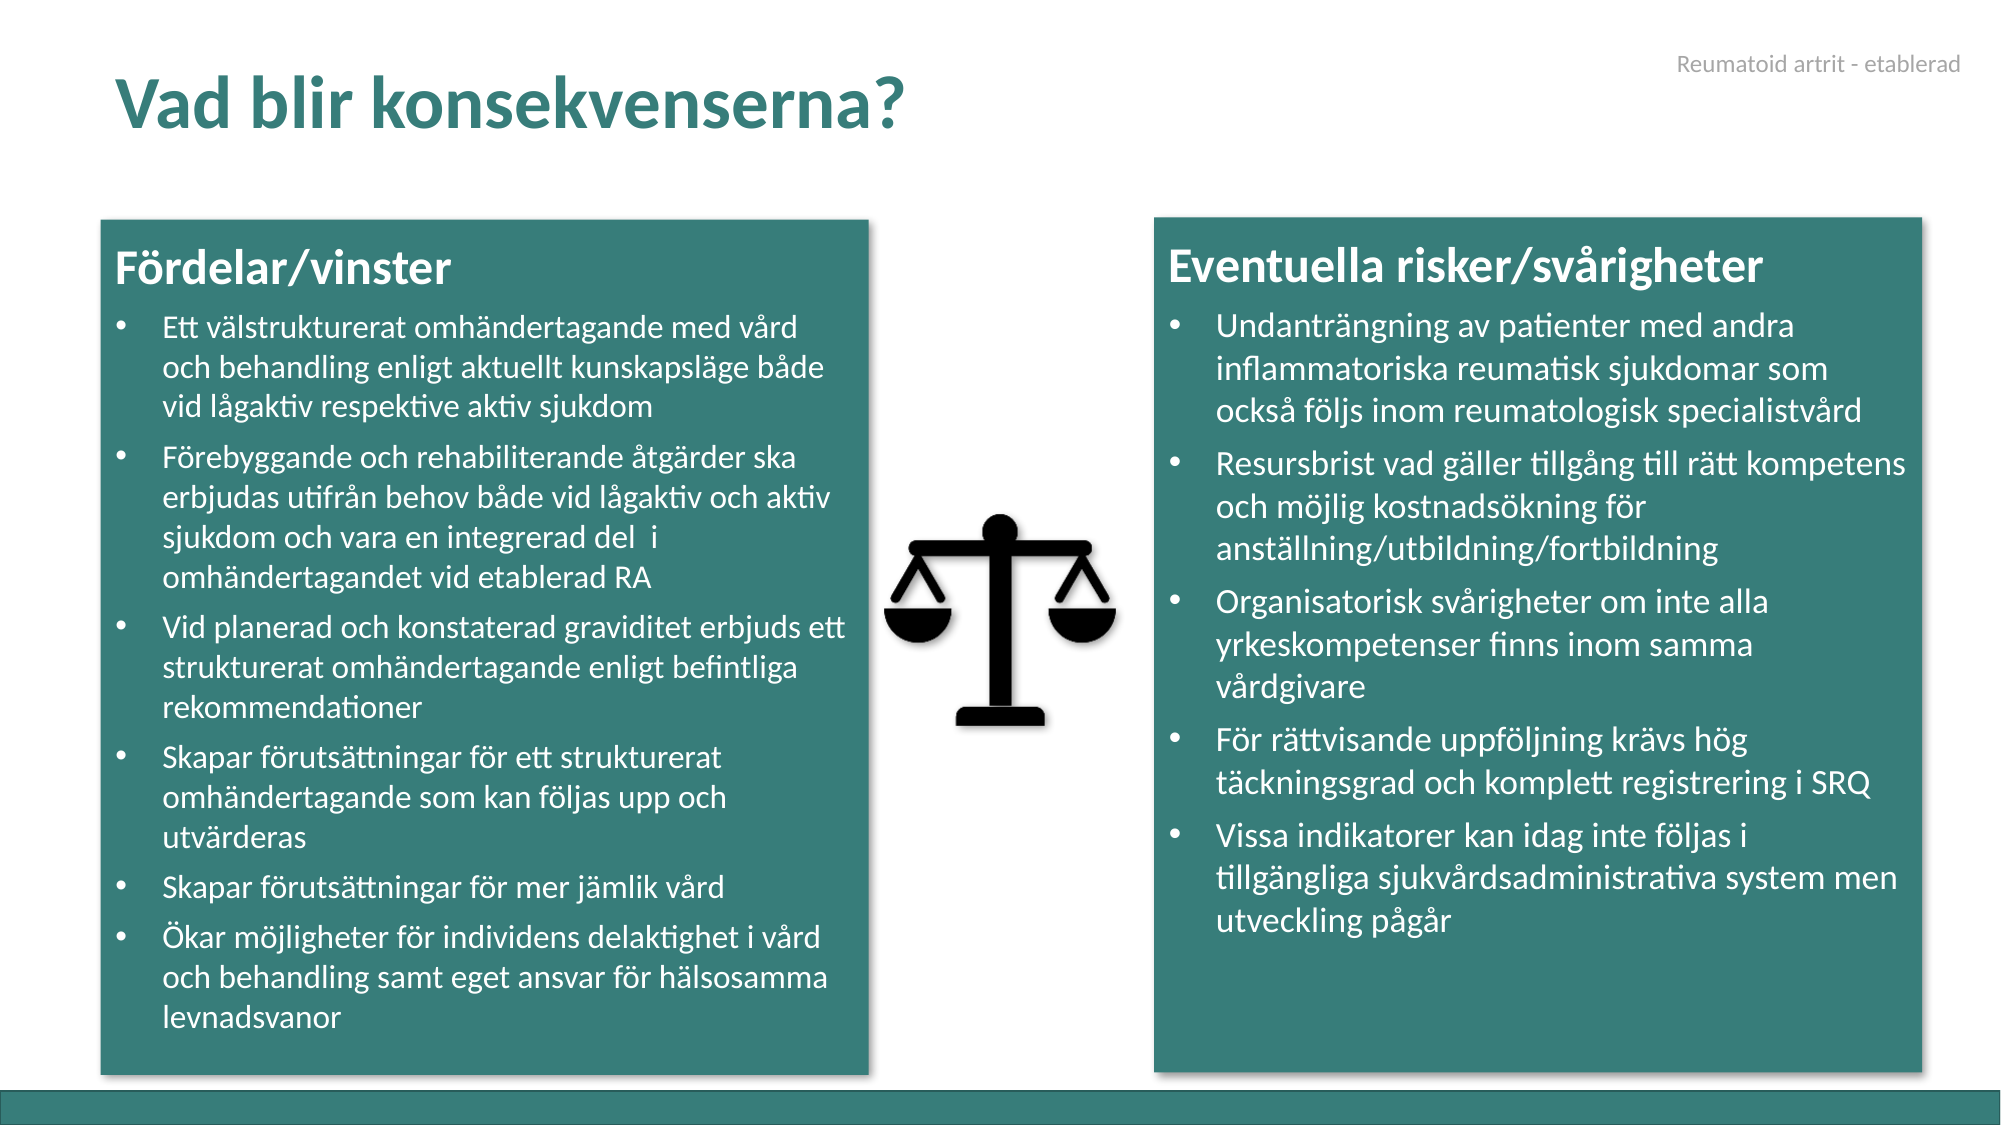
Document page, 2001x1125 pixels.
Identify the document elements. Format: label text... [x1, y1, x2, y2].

text_box [1706, 939, 2000, 1086]
text_box Eventuella risker/svårigheter Undanträngning av patienter med andra inflammatoriska reumatisk sjukdomar som också följs inom reumatologisk specialistvård Resursbrist vad gäller tillgång till rätt kompetens och möjlig kostnadsökning för anställning/utbildning/fortbildning Organisatorisk svårigheter om inte alla yrkeskompetenser finns inom samma vårdgivare För rättvisande uppföljning krävs hög täckningsgrad och komplett registrering i SRQ Vissa indikatorer kan idag inte följas i tillgängliga sjukvårdsadministrativa system men utveckling pågår [1153, 216, 1923, 1073]
title Vad blir konsekvenserna? [100, 52, 1601, 153]
text_box Reumatoid artrit - etablerad [1662, 39, 2000, 85]
text_box Fördelar/vinster Ett välstrukturerat omhändertagande med vård och behandling enligt aktuellt kunskapsläge både vid lågaktiv respektive aktiv sjukdom Förebyggande och rehabiliterande åtgärder ska erbjudas utifrån behov både vid lågaktiv och aktiv sjukdom och vara en integrerad del i omhändertagandet vid etablerad RA Vid planerad och konstaterad graviditet erbjuds ett strukturerat omhändertagande enligt befintliga rekommendationer Skapar förutsättningar för ett strukturerat omhändertagande som kan följas upp och utvärderas Skapar förutsättningar för mer jämlik vård Ökar möjligheter för individens delaktighet i vård och behandling samt eget ansvar för hälsosamma levnadsvanor [100, 219, 870, 1076]
picture [832, 452, 1168, 788]
